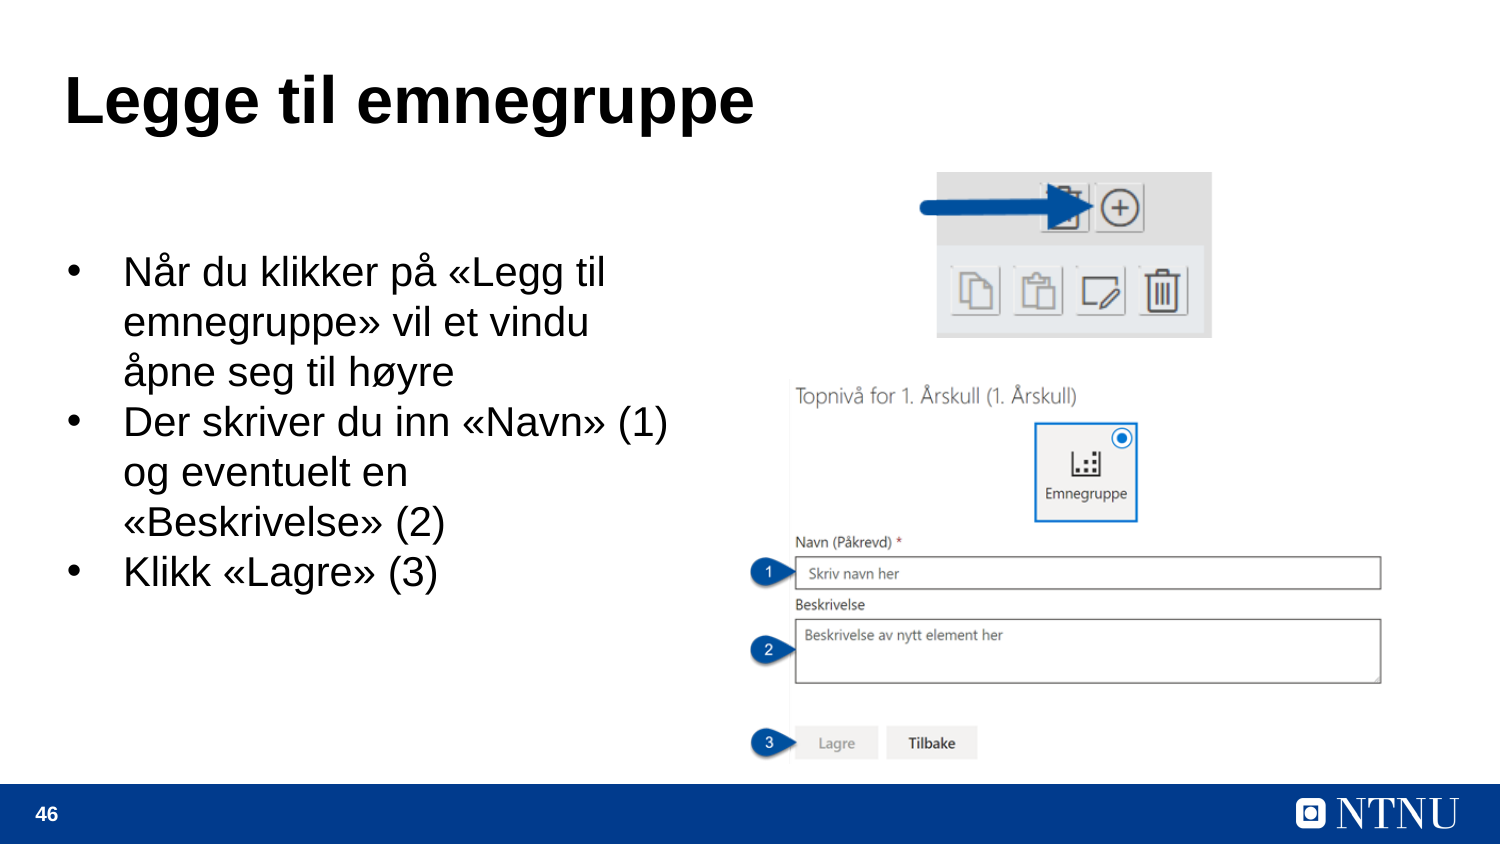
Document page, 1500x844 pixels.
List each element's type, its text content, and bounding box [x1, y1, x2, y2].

title Legge til emnegruppe [49, 48, 1450, 146]
picture [0, 784, 1500, 844]
text_box Når du klikker på «Legg til emnegruppe» vil et vindu åpne seg til høyre Der skriver du inn «Navn» (1) og eventuelt en «Beskrivelse» (2) Klikk «Lagre» (3) [51, 237, 685, 603]
picture [749, 379, 1389, 764]
picture [918, 172, 1221, 339]
